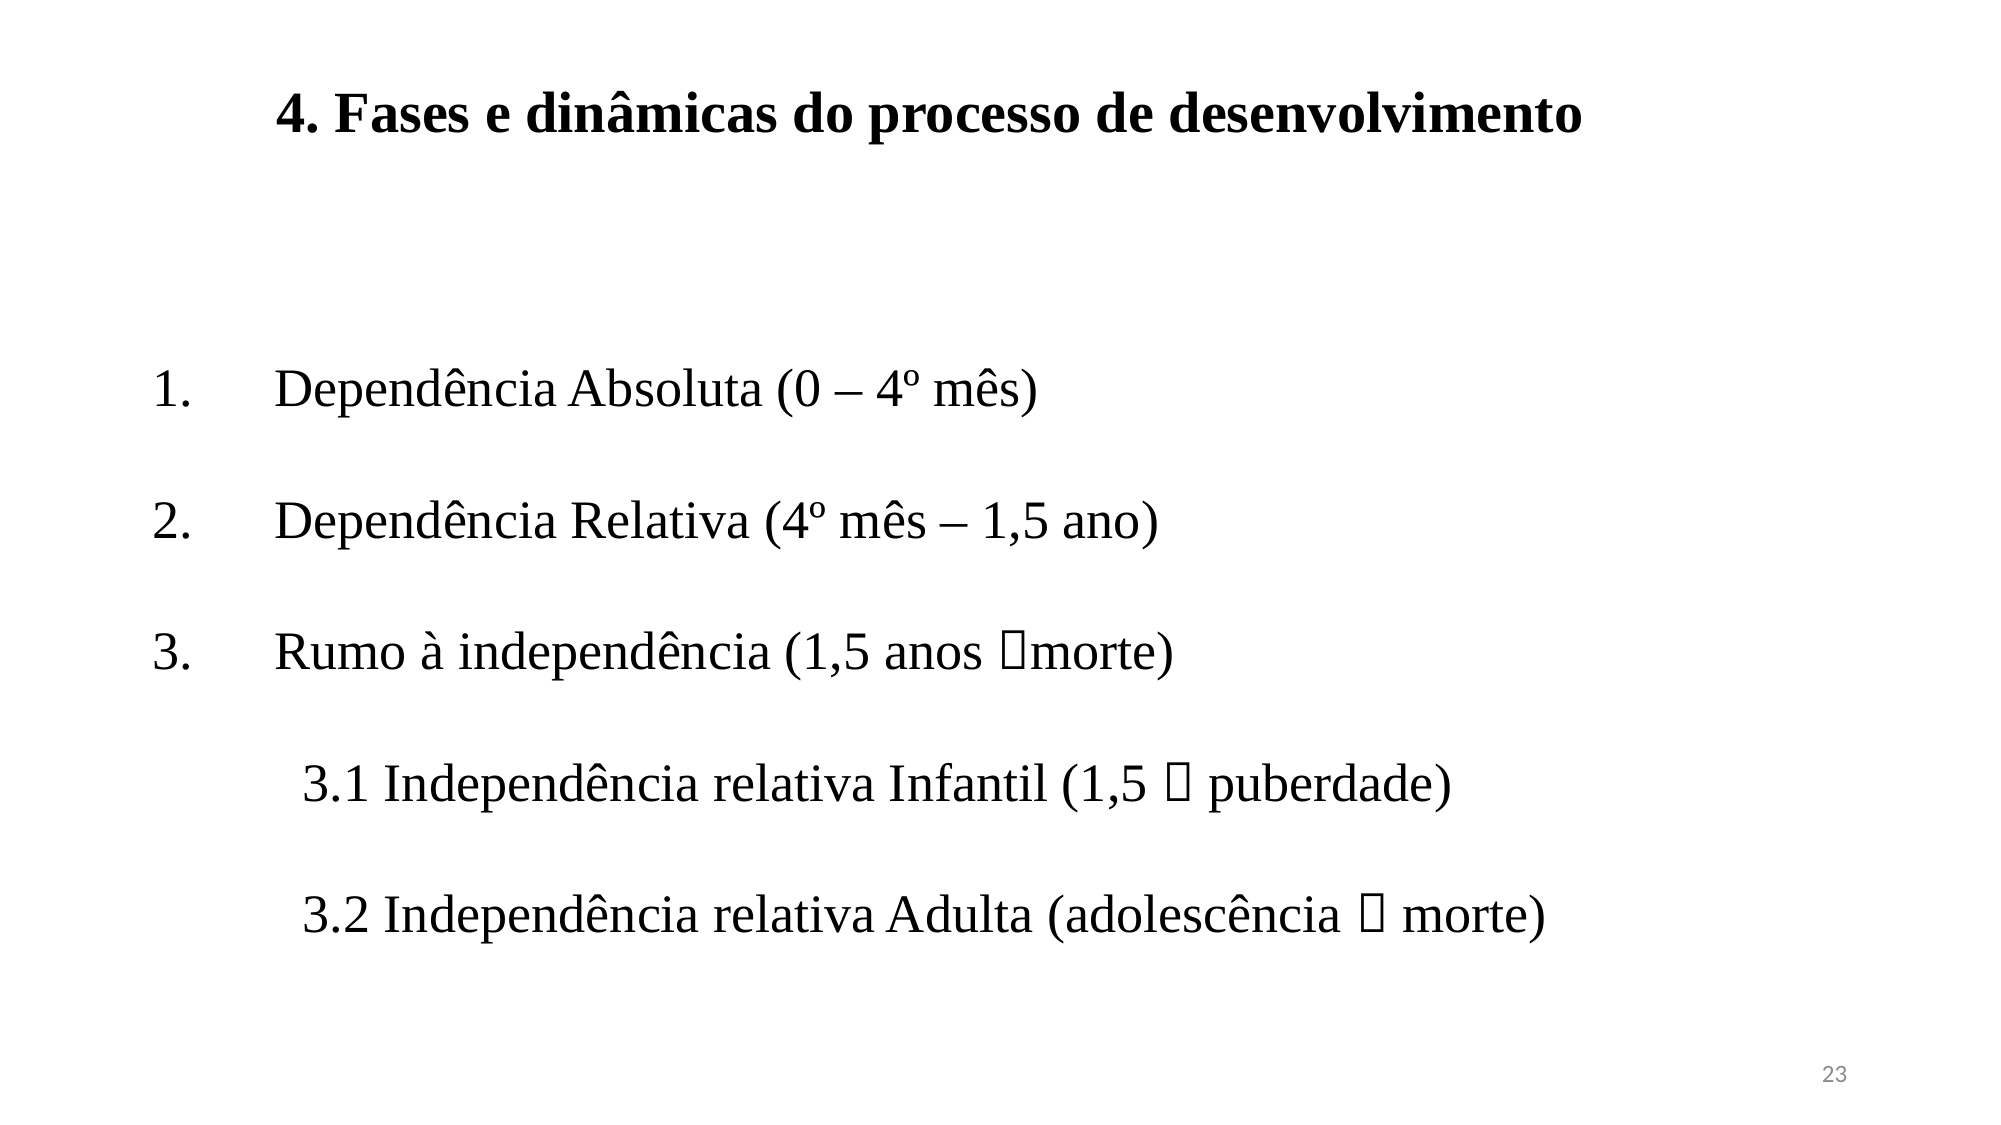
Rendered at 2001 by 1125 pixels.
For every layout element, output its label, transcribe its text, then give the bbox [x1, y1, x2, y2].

title 4. Fases e dinâmicas do processo de desenvolvimento [137, 59, 1863, 278]
slide_number 23 [1412, 1042, 1863, 1103]
list Dependência Absoluta (0 – 4º mês) Dependência Relativa (4º mês – 1,5 ano) Rumo à independência (1,5 anos morte) 3.1 Independência relativa Infantil (1,5  puberdade) 3.2 Independência relativa Adulta (adolescência  morte) [137, 299, 1863, 1014]
